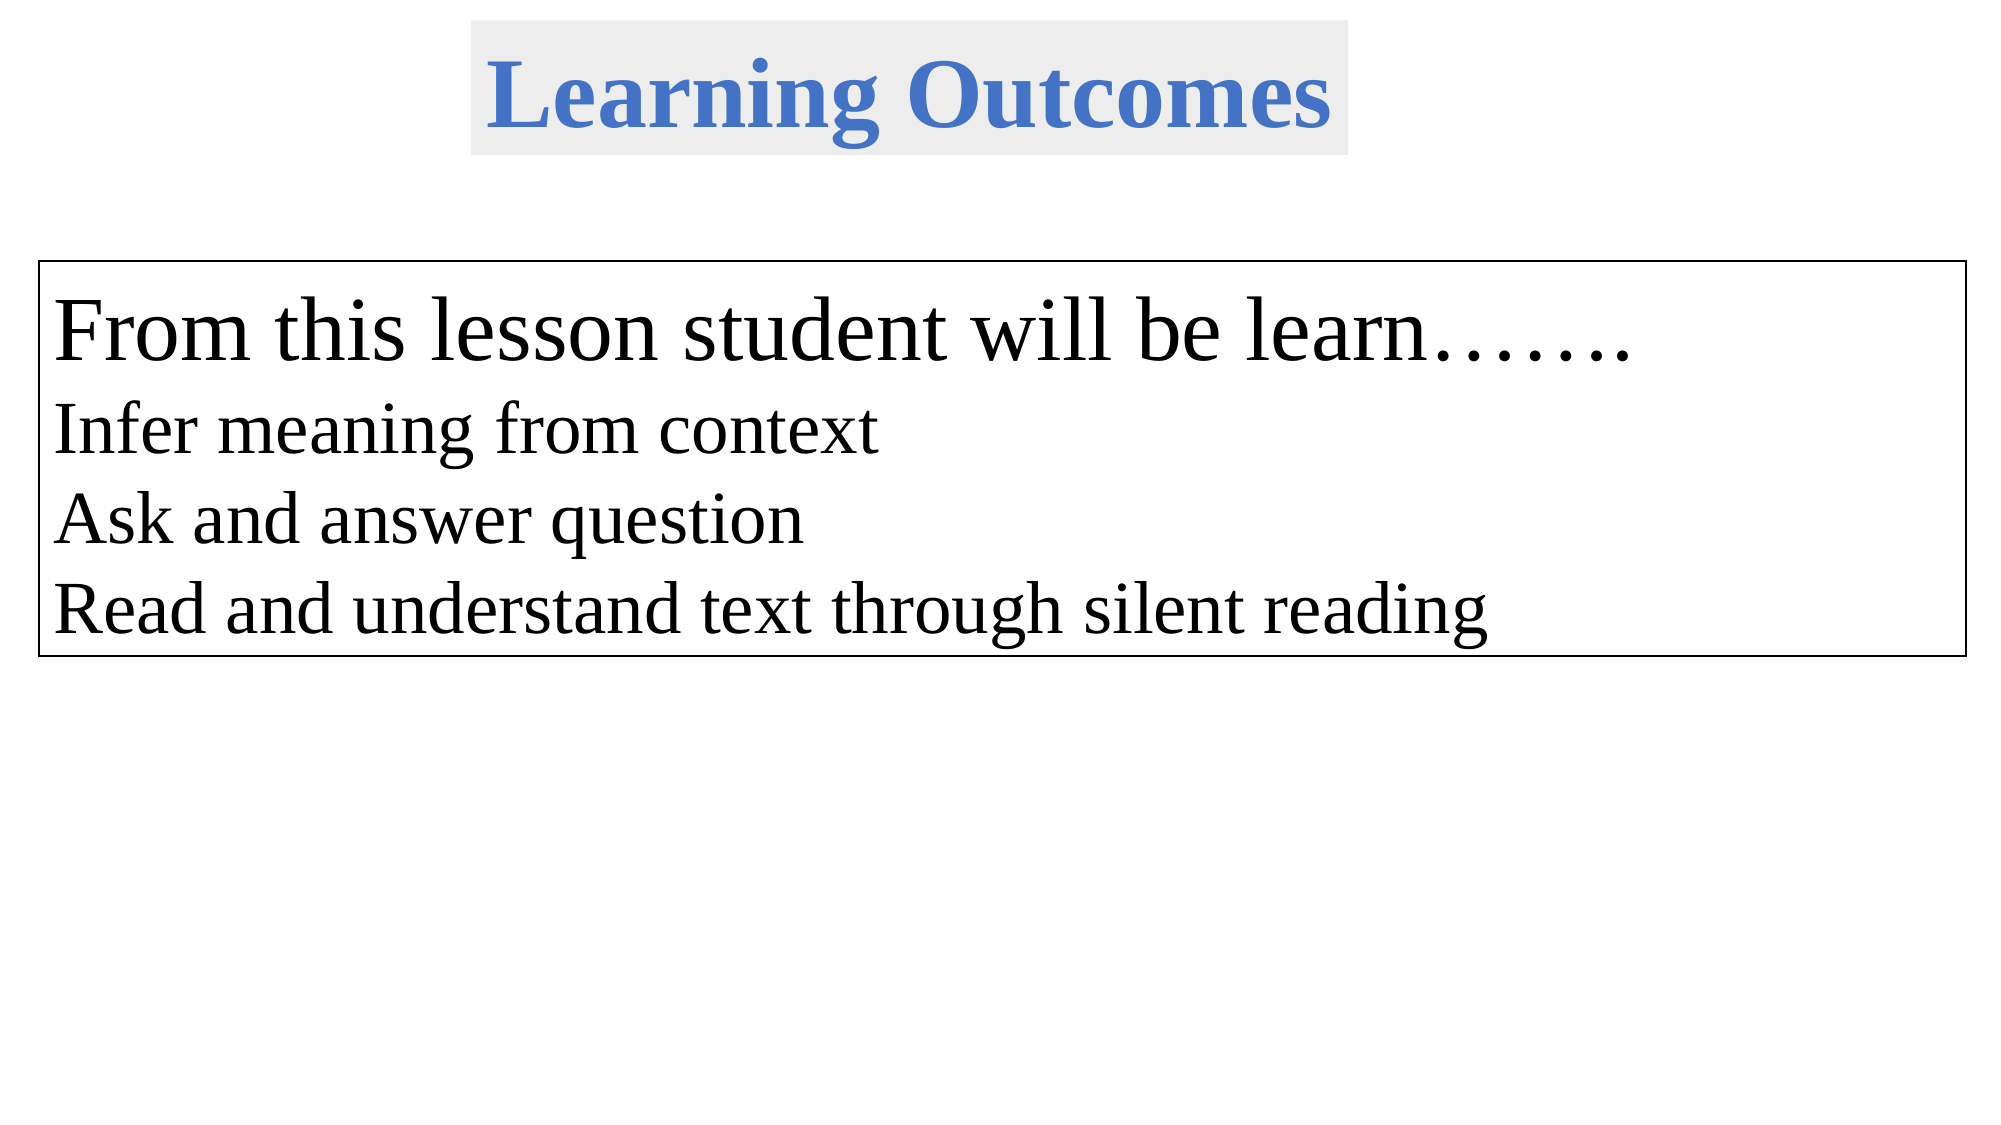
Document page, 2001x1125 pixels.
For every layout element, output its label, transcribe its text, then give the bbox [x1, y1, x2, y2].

text_box From this lesson student will be learn……. Infer meaning from context Ask and answer question Read and understand text through silent reading [38, 260, 1967, 657]
text_box Learning Outcomes [471, 20, 1349, 155]
